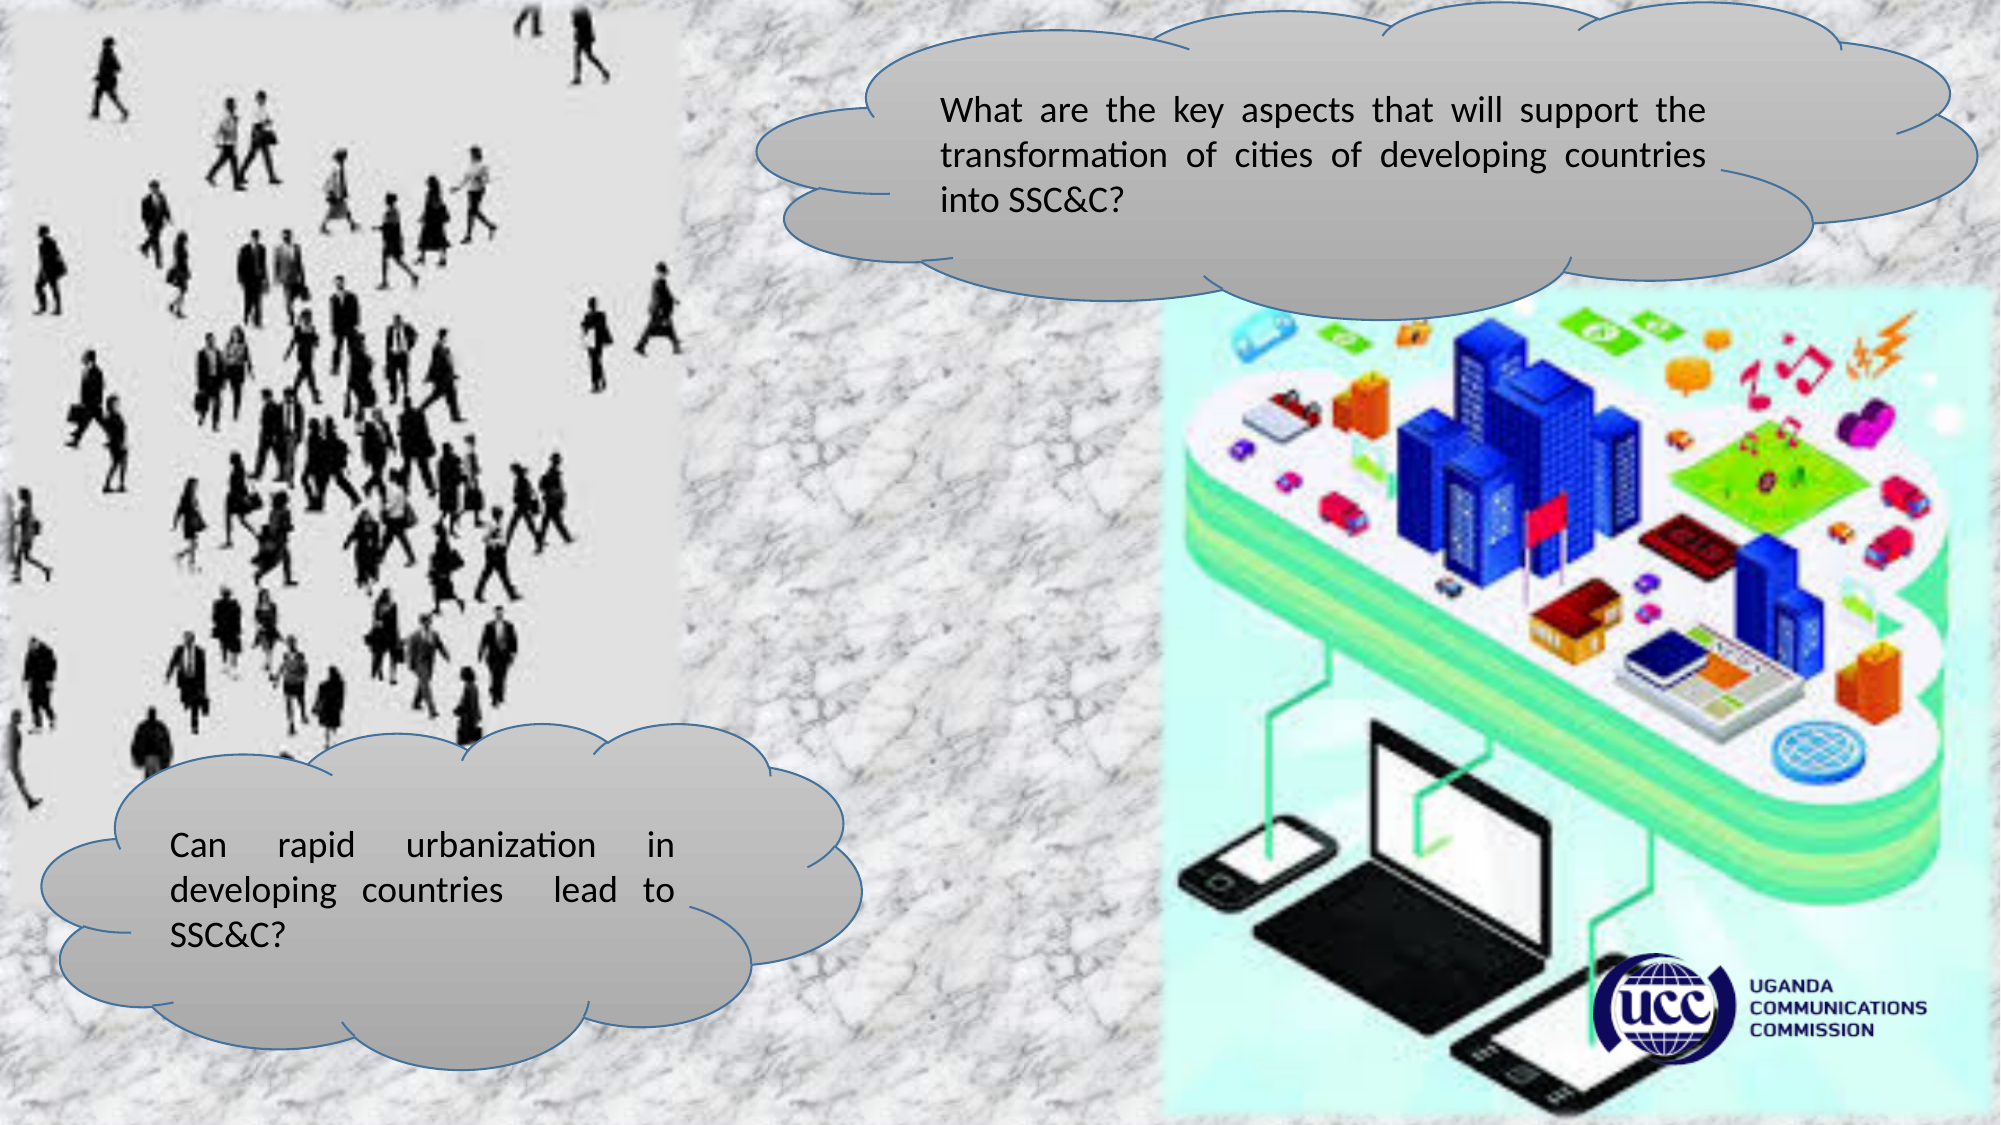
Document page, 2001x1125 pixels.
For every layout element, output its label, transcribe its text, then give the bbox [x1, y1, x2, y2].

picture [0, 0, 2001, 1125]
text_box Can rapid urbanization in developing countries lead to SSC&C? [58, 723, 863, 1072]
text_box What are the key aspects that will support the transformation of cities of developing countries into SSC&C? [755, 1, 1979, 303]
